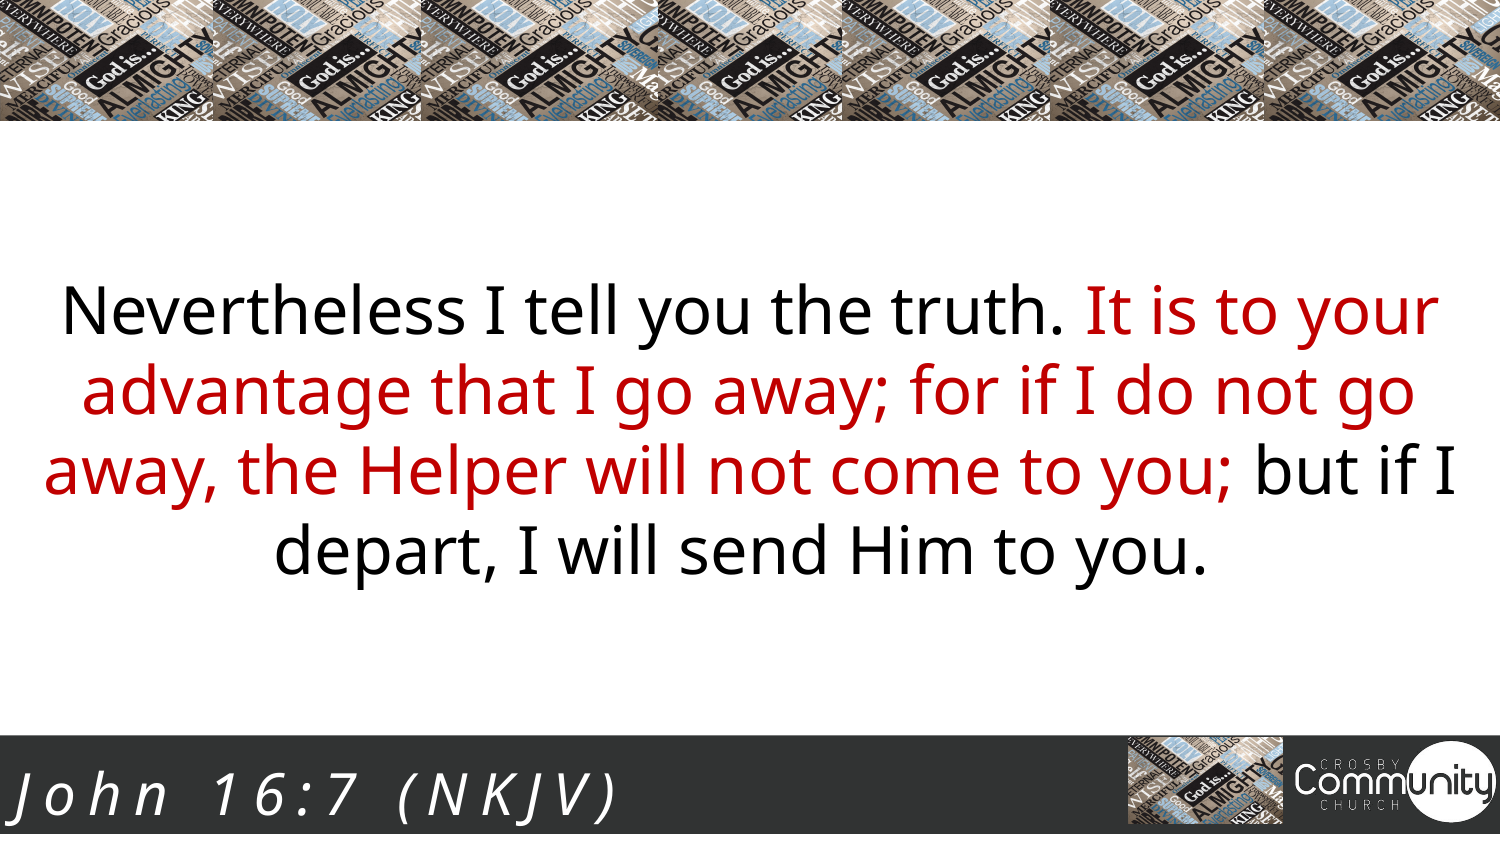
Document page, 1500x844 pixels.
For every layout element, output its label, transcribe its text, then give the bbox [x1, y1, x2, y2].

text_box Nevertheless I tell you the truth. It is to your advantage that I go away; for if I do not go away, the Helper will not come to you; but if I depart, I will send Him to you. [15, 136, 1486, 720]
text_box John 16:7 (NKJV) [0, 735, 1500, 834]
picture [1127, 736, 1283, 825]
picture [0, 0, 1500, 121]
picture [1292, 734, 1500, 827]
